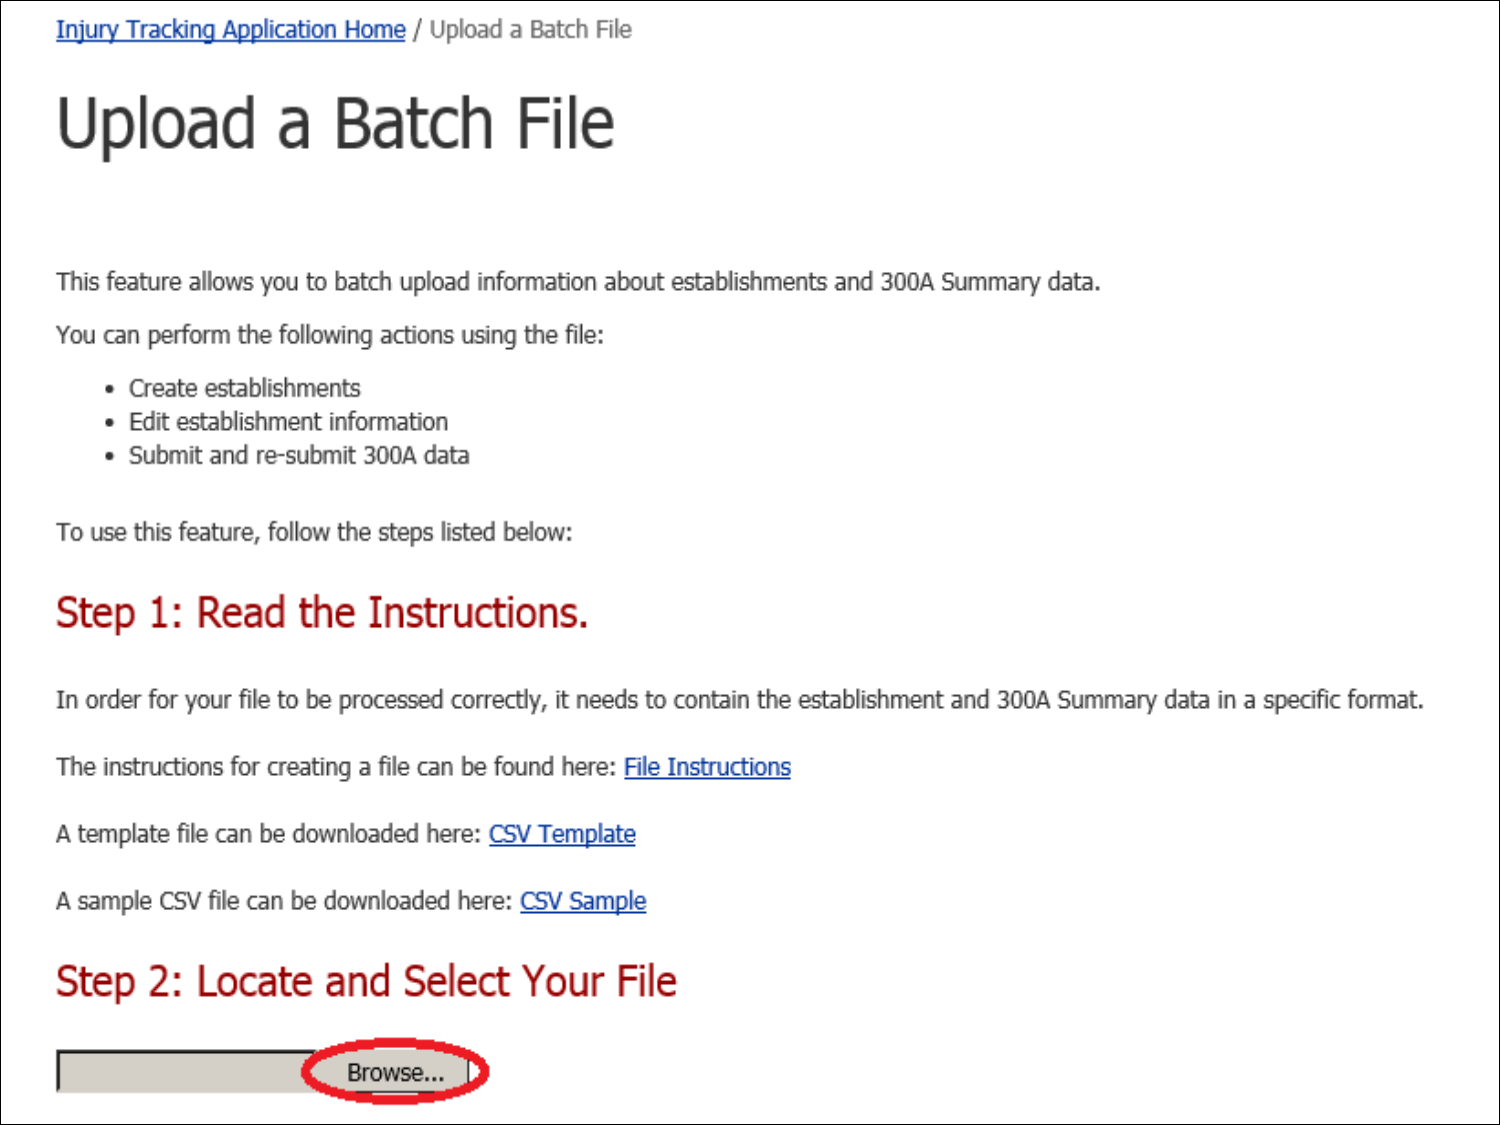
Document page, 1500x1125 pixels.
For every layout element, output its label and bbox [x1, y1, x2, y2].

list [0, 0, 1500, 1125]
